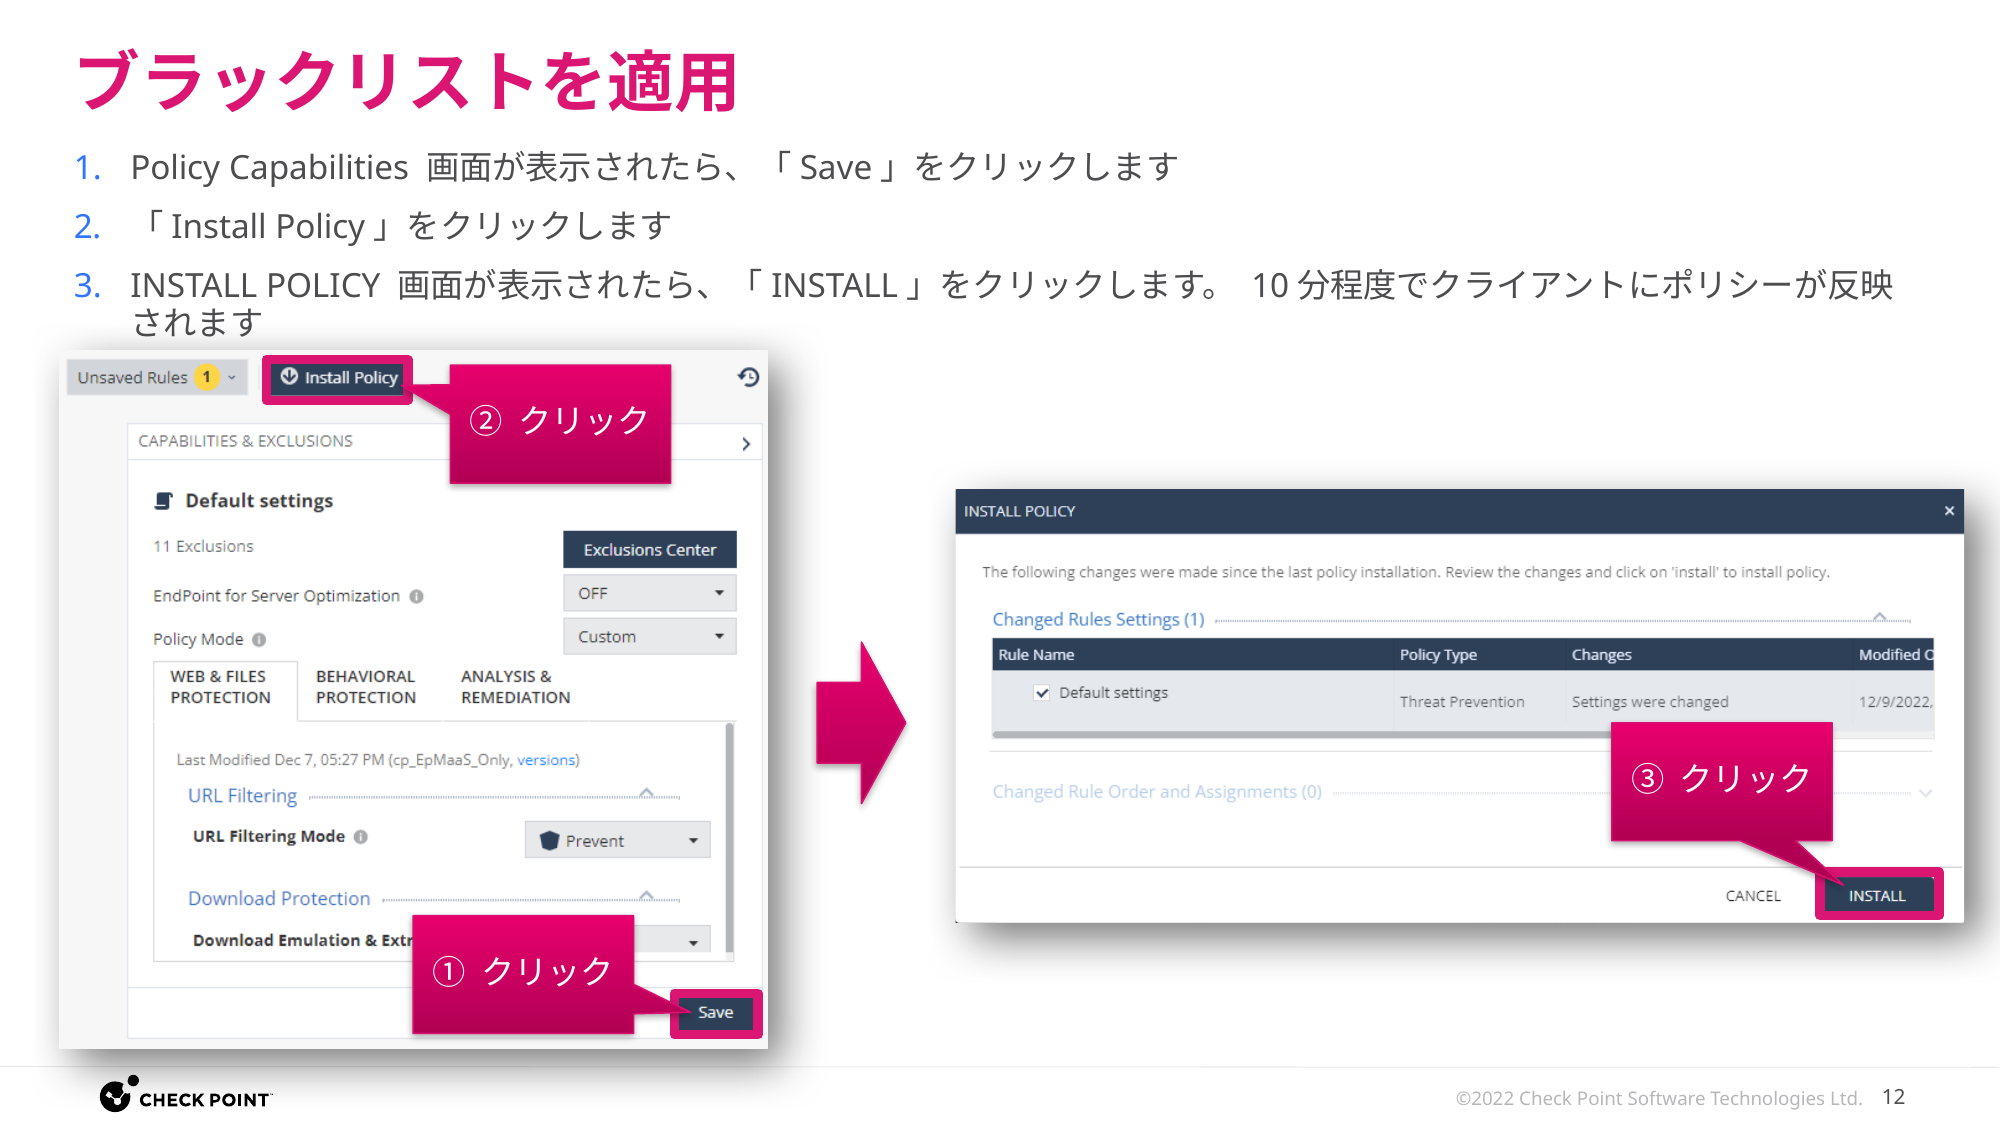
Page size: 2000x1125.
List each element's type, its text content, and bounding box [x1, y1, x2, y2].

picture [58, 349, 768, 1049]
picture [955, 489, 1965, 924]
text_box [816, 641, 907, 805]
list Policy Capabilities 画面が表示されたら、「Save」をクリックします 「Install Policy」をクリックします INSTALL POLICY 画面が表示されたら、「INSTALL」をクリックします。 10分程度でクライアントにポリシーが反映されます [59, 141, 1940, 350]
title ブラックリストを適用 [59, 44, 1940, 133]
